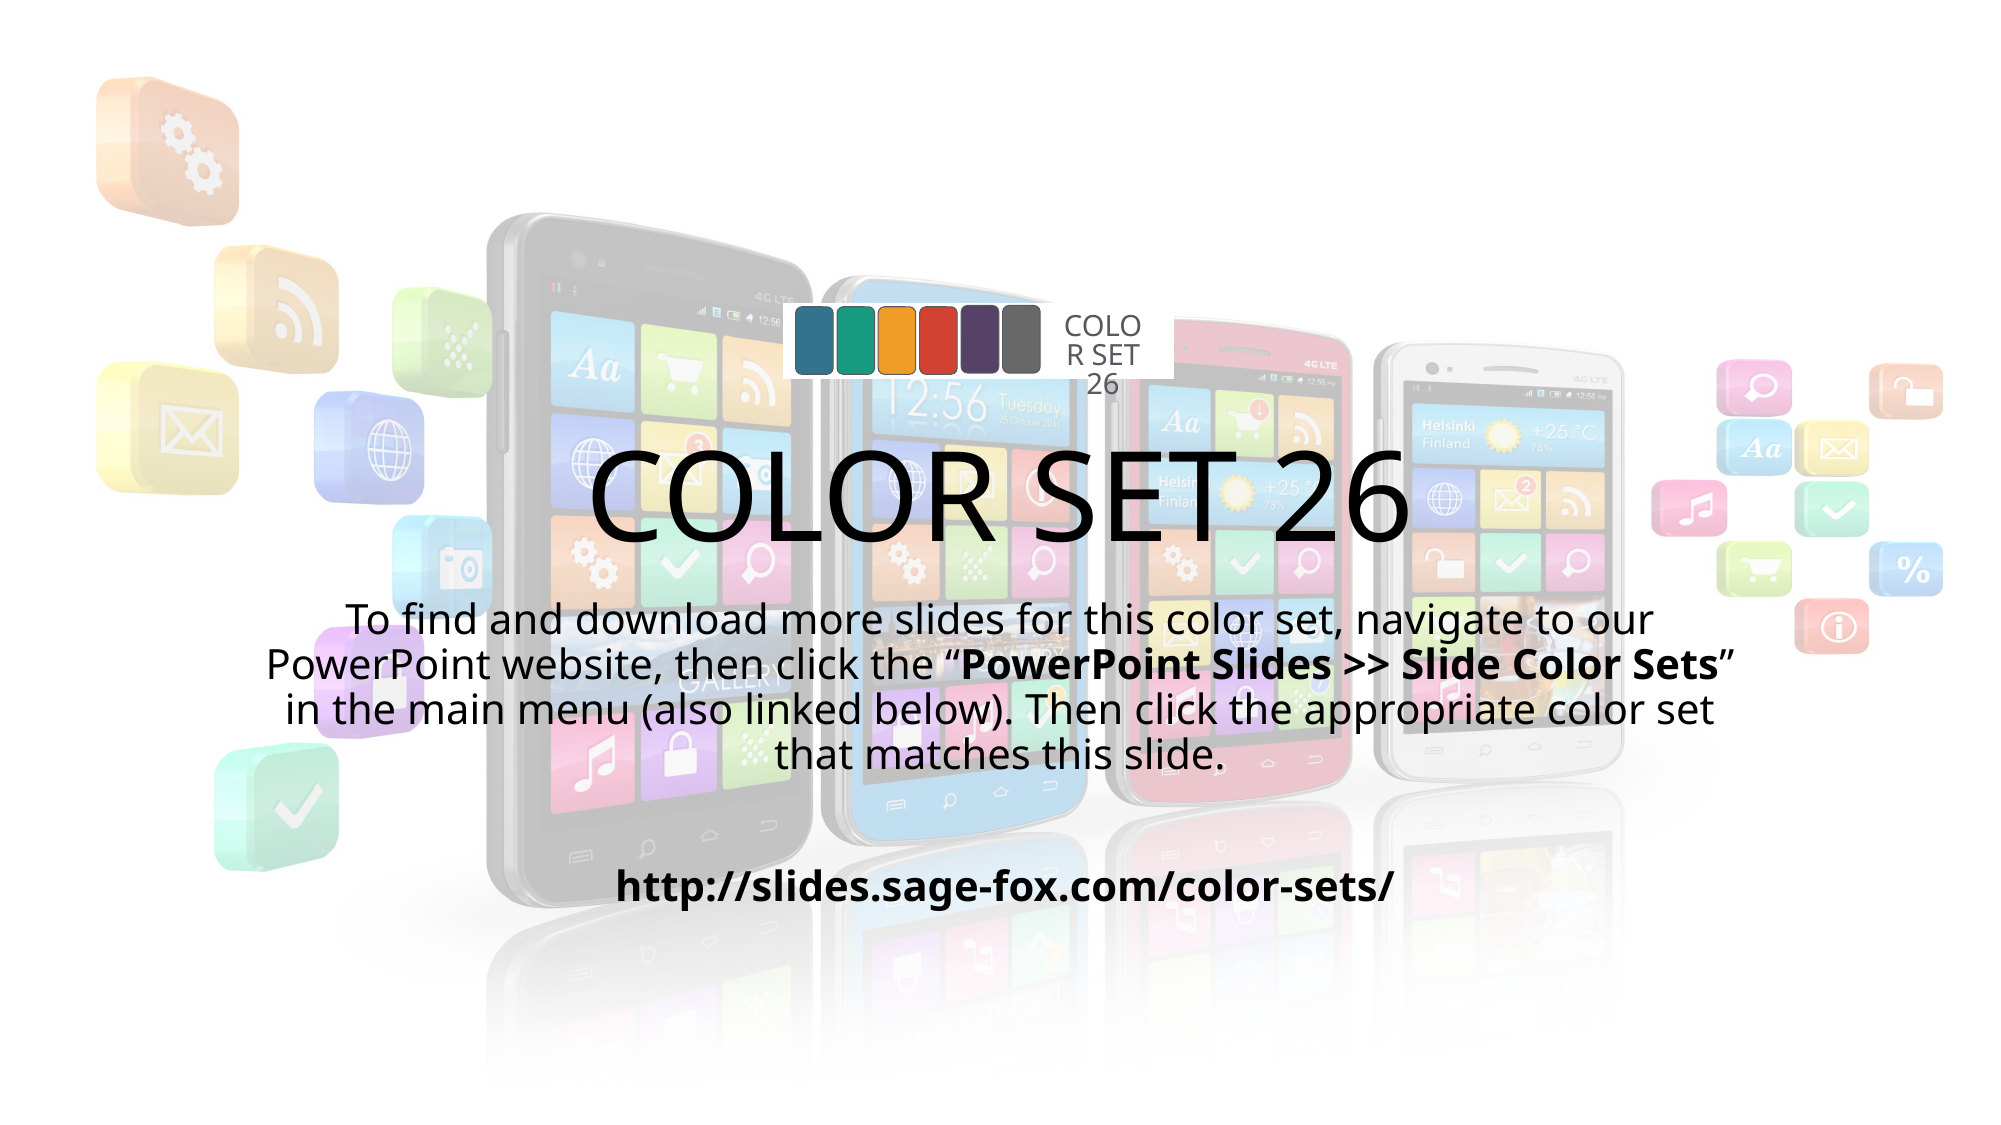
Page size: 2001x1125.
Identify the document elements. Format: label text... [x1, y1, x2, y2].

subtitle To find and download more slides for this color set, navigate to our PowerPoint website, then click the “PowerPoint Slides >> Slide Color Sets” in the main menu (also linked below). Then click the appropriate color set that matches this slide. http://slides.sage-fox.com/color-sets/ [249, 590, 1750, 863]
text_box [783, 303, 1174, 380]
title COLOR SET 26 [249, 184, 1750, 576]
